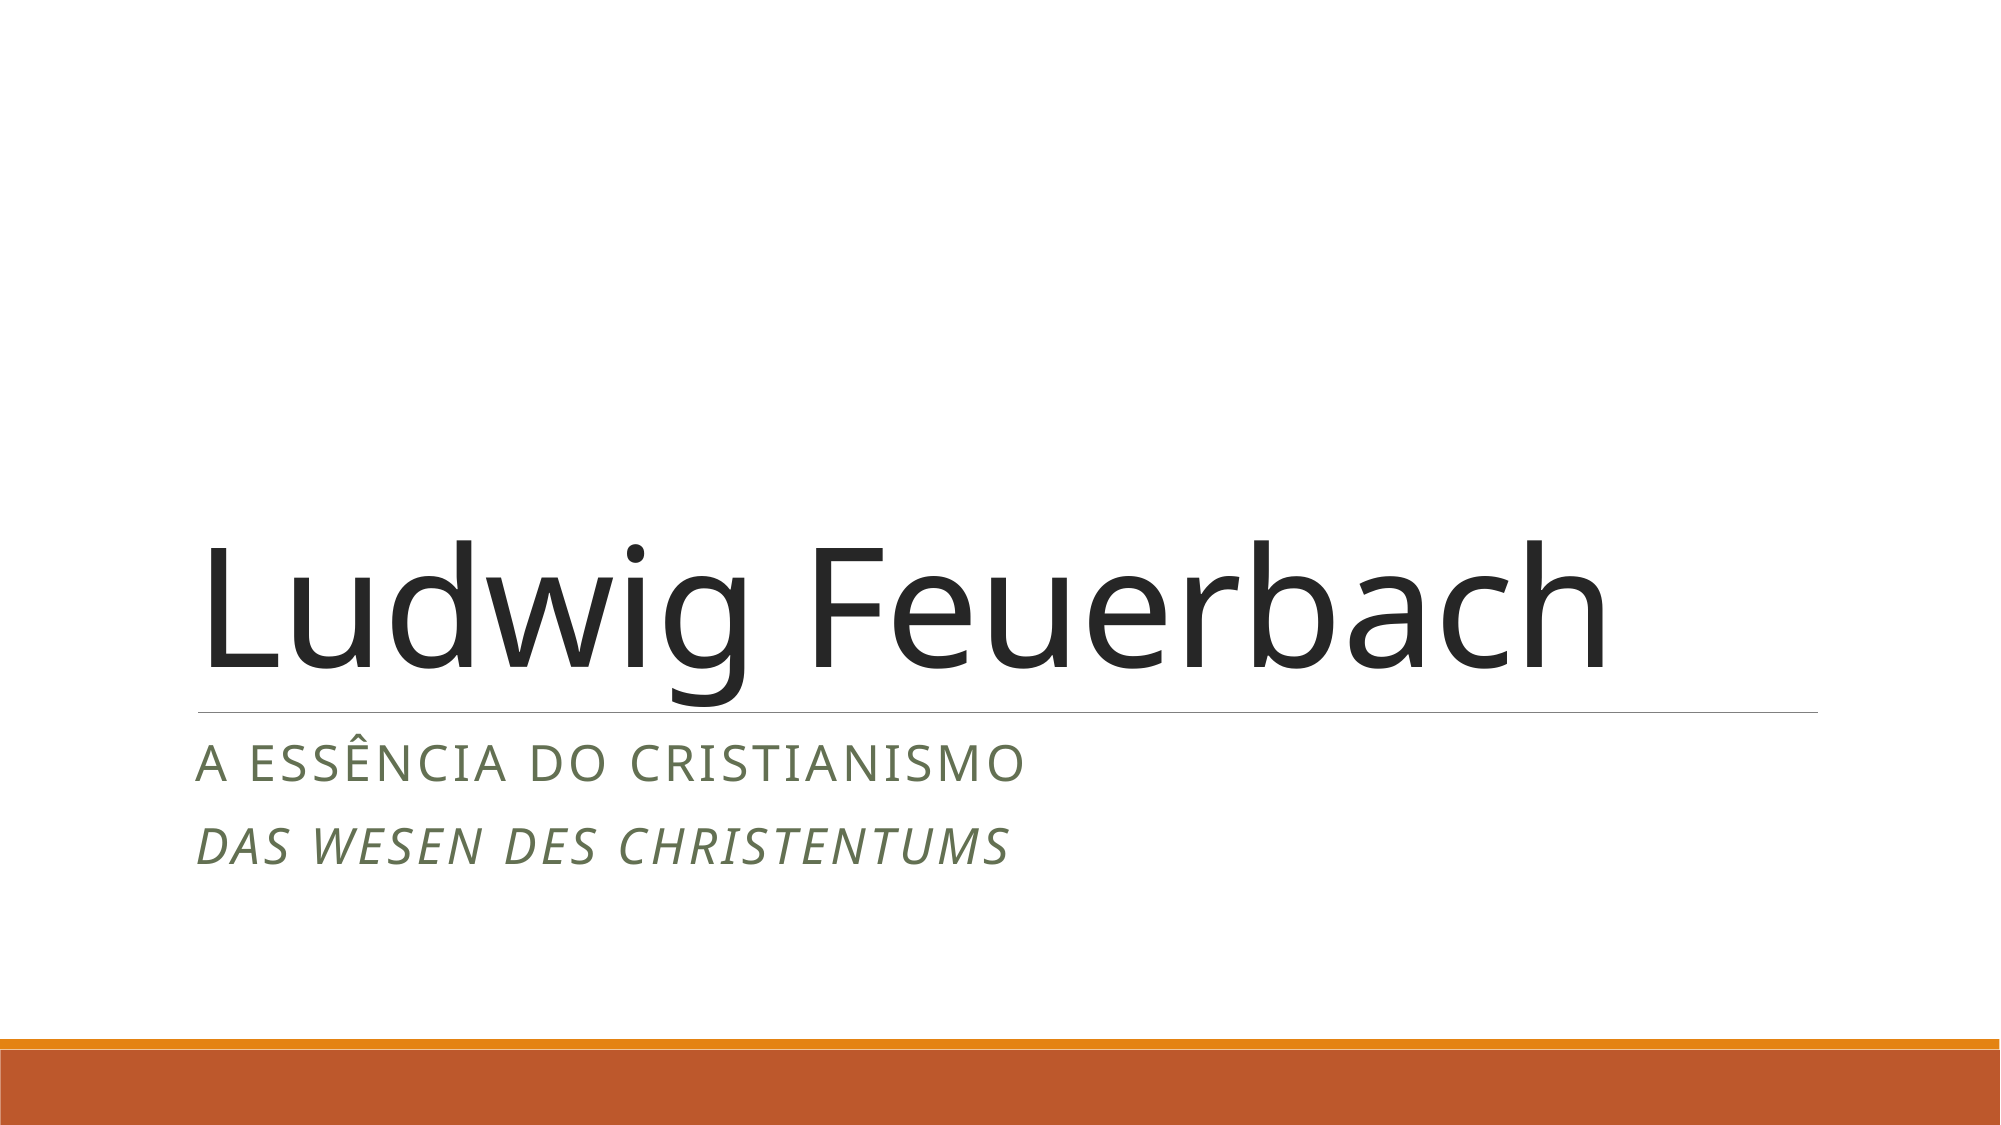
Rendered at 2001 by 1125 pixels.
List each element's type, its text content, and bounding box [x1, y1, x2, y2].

subtitle A essêNCIA DO cristianismo Das wesen des christentums [180, 730, 1831, 919]
title Ludwig Feuerbach [180, 124, 1830, 710]
